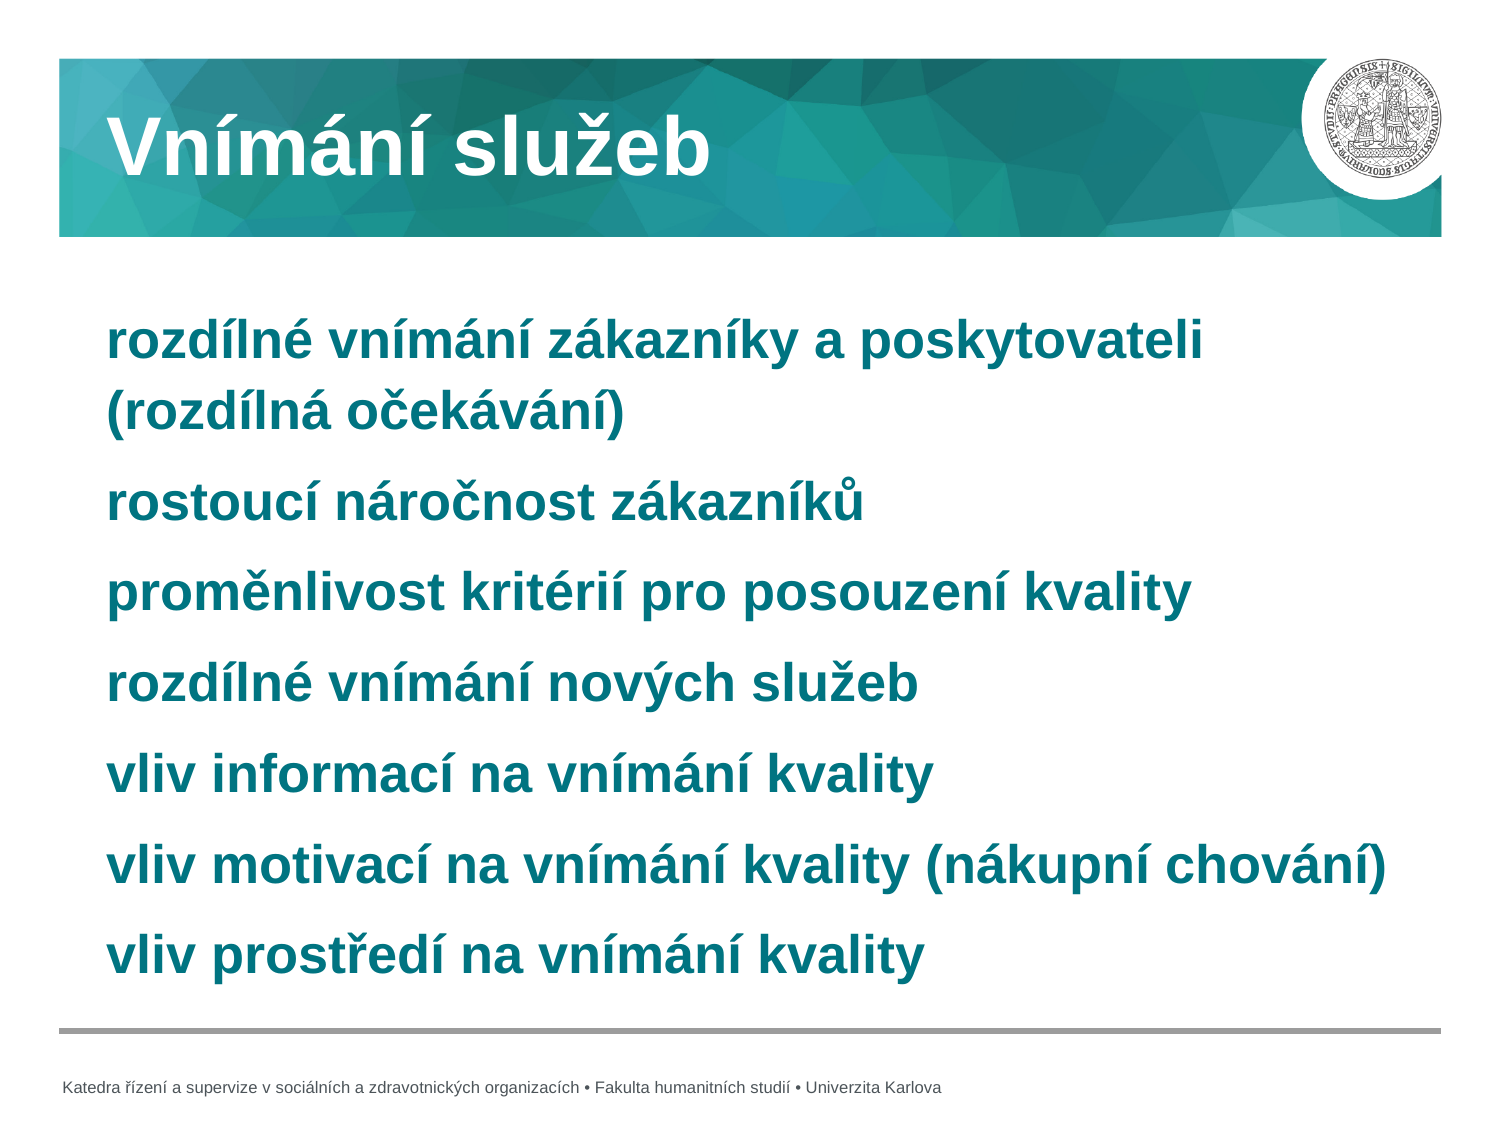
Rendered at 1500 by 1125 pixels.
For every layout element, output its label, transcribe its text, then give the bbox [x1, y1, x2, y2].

title Vnímání služeb [106, 61, 1394, 237]
list rozdílné vnímání zákazníky a poskytovateli (rozdílná očekávání) rostoucí náročnost zákazníků proměnlivost kritérií pro posouzení kvality rozdílné vnímání nových služeb vliv informací na vnímání kvality vliv motivací na vnímání kvality (nákupní chování) vliv prostředí na vnímání kvality [106, 297, 1394, 1014]
picture [0, 0, 1500, 237]
